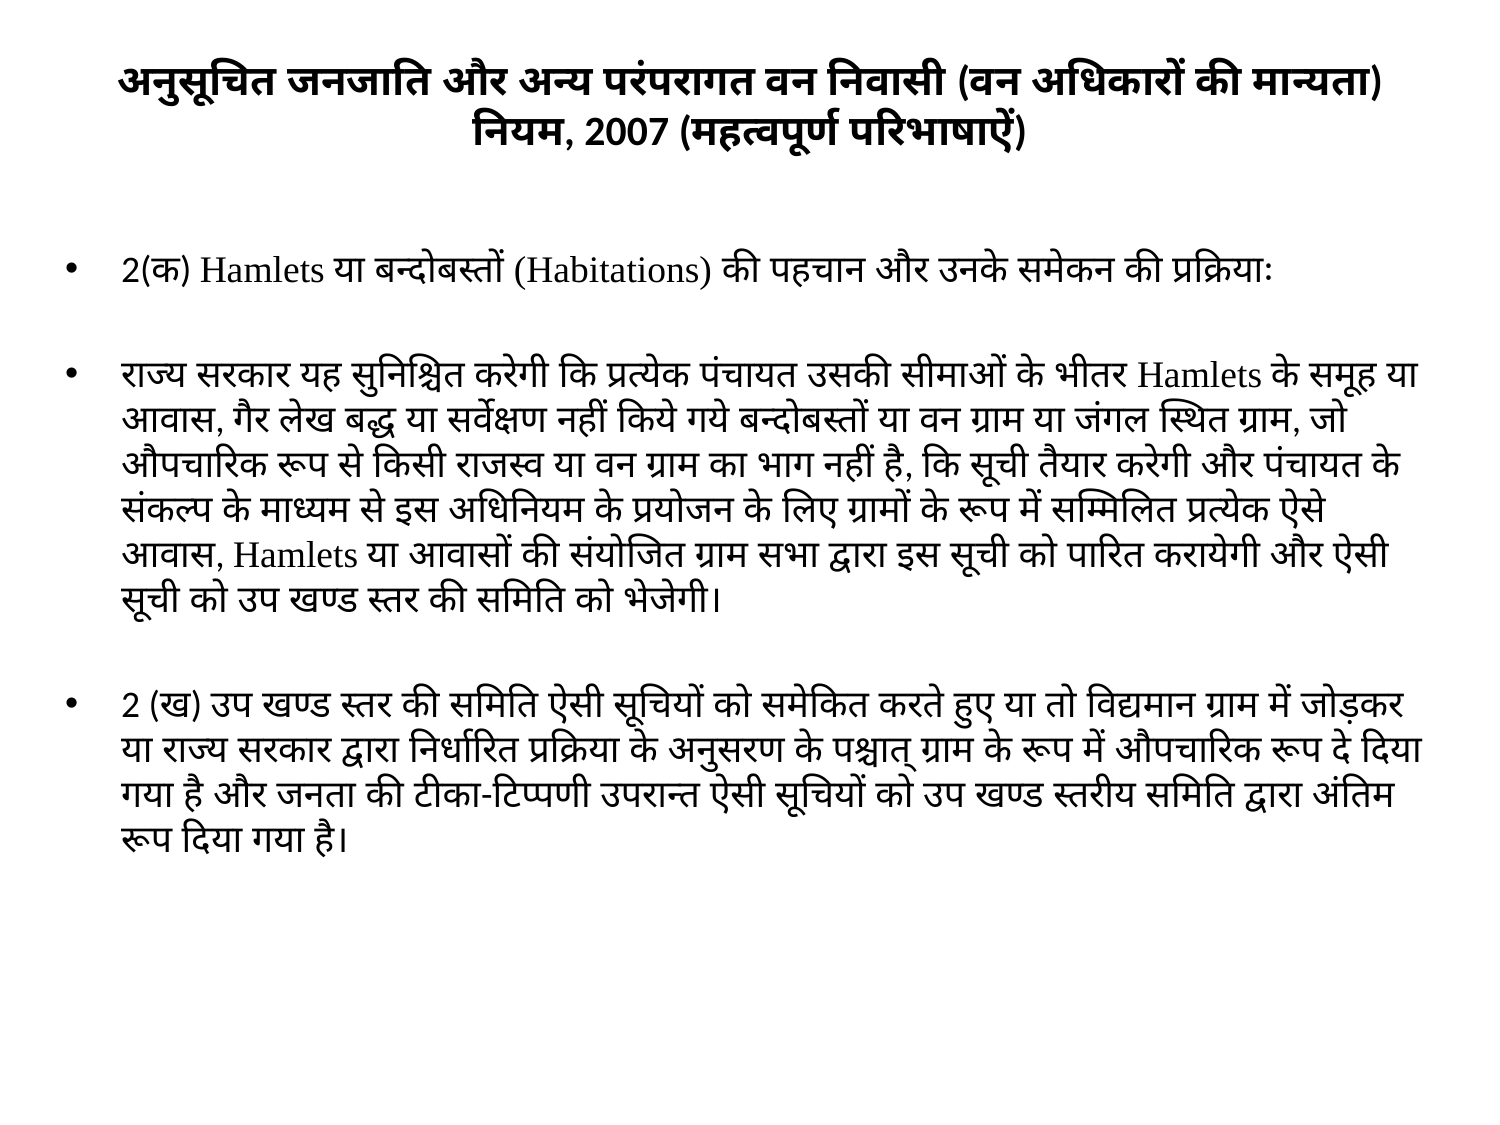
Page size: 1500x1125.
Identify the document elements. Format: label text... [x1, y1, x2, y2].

list 2(क) Hamlets या बन्दोबस्तों (Habitations) की पहचान और उनके समेकन की प्रक्रियाः राज्य सरकार यह सुनिश्चित करेगी कि प्रत्येक पंचायत उसकी सीमाओं के भीतर Hamlets के समूह या आवास, गैर लेख बद्ध या सर्वेक्षण नहीं किये गये बन्दोबस्तों या वन ग्राम या जंगल स्थित ग्राम, जो औपचारिक रूप से किसी राजस्व या वन ग्राम का भाग नहीं है, कि सूची तैयार करेगी और पंचायत के संकल्प के माध्यम से इस अधिनियम के प्रयोजन के लिए ग्रामों के रूप में सम्मिलित प्रत्येक ऐसे आवास, Hamlets या आवासों की संयोजित ग्राम सभा द्वारा इस सूची को पारित करायेगी और ऐसी सूची को उप खण्ड स्तर की समिति को भेजेगी। 2 (ख) उप खण्ड स्तर की समिति ऐसी सूचियों को समेकित करते हुए या तो विद्यमान ग्राम में जोड़कर या राज्य सरकार द्वारा निर्धारित प्रक्रिया के अनुसरण के पश्चात् ग्राम के रूप में औपचारिक रूप दे दिया गया है और जनता की टीका-टिप्पणी उपरान्त ऐसी सूचियों को उप खण्ड स्तरीय समिति द्वारा अंतिम रूप दिया गया है। [50, 237, 1450, 1063]
title अनुसूचित जनजाति और अन्य परंपरागत वन निवासी (वन अधिकारों की मान्यता) नियम, 2007 (महत्वपूर्ण परिभाषाऐं) [75, 45, 1425, 163]
